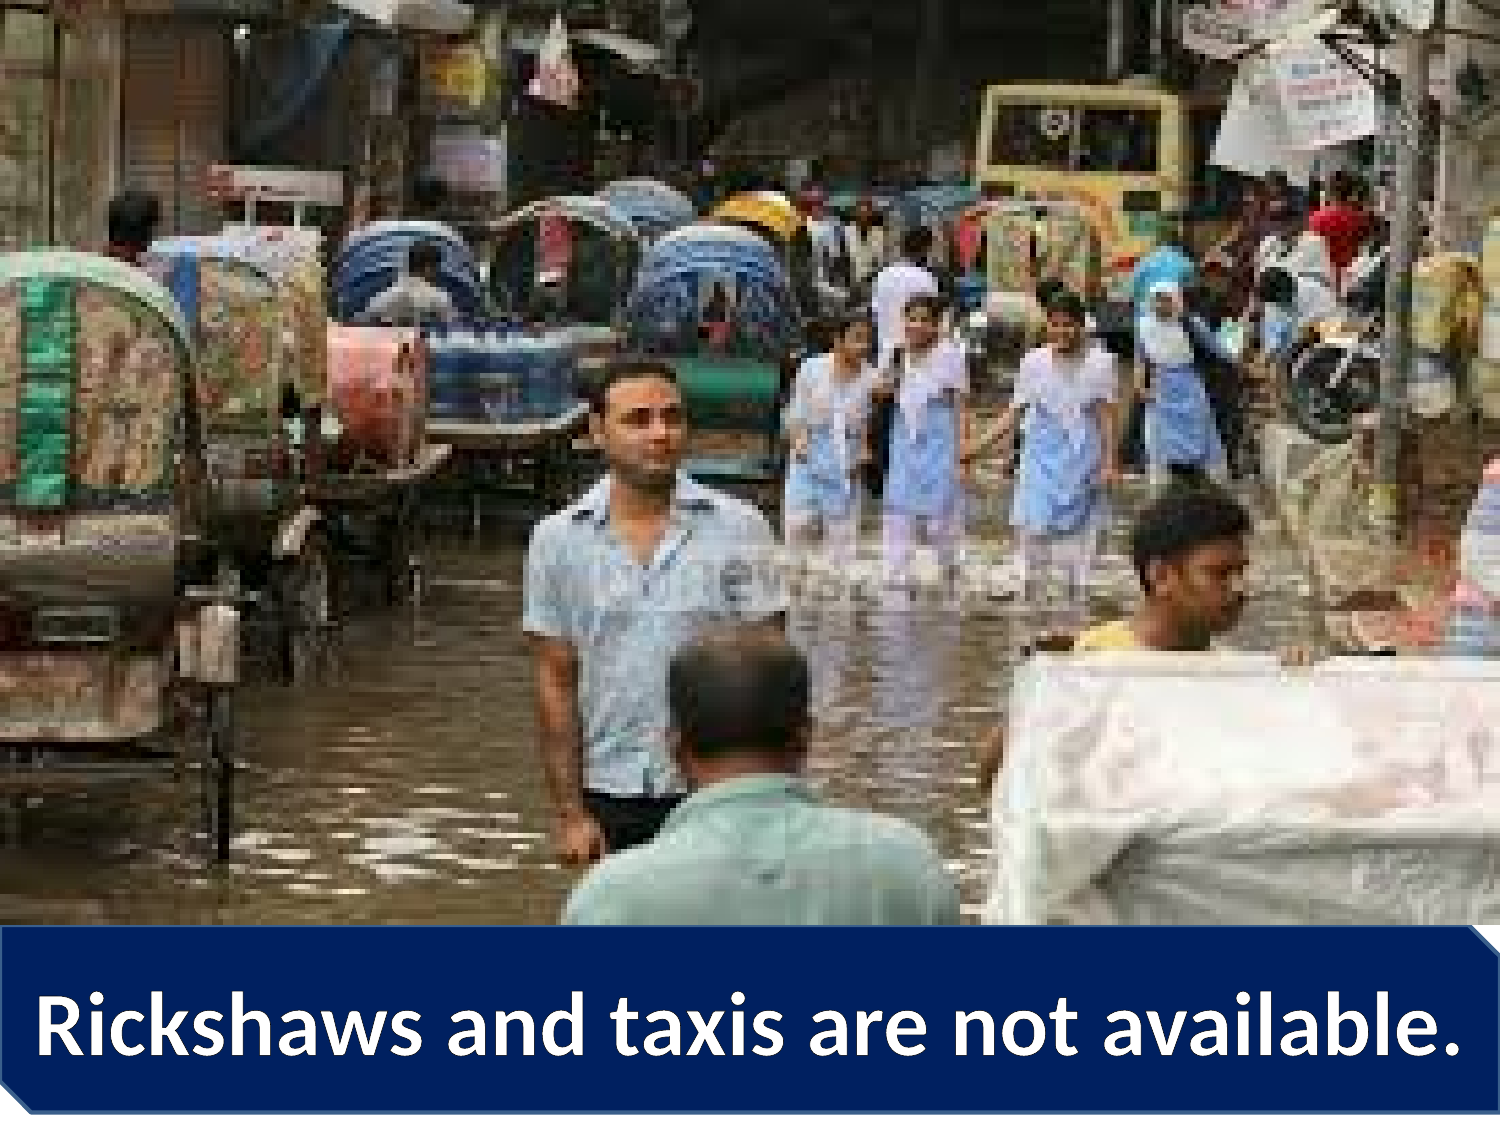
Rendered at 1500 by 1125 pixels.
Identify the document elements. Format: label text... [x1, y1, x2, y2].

picture [0, 0, 1500, 926]
text_box Rickshaws and taxis are not available. [0, 933, 1500, 1115]
